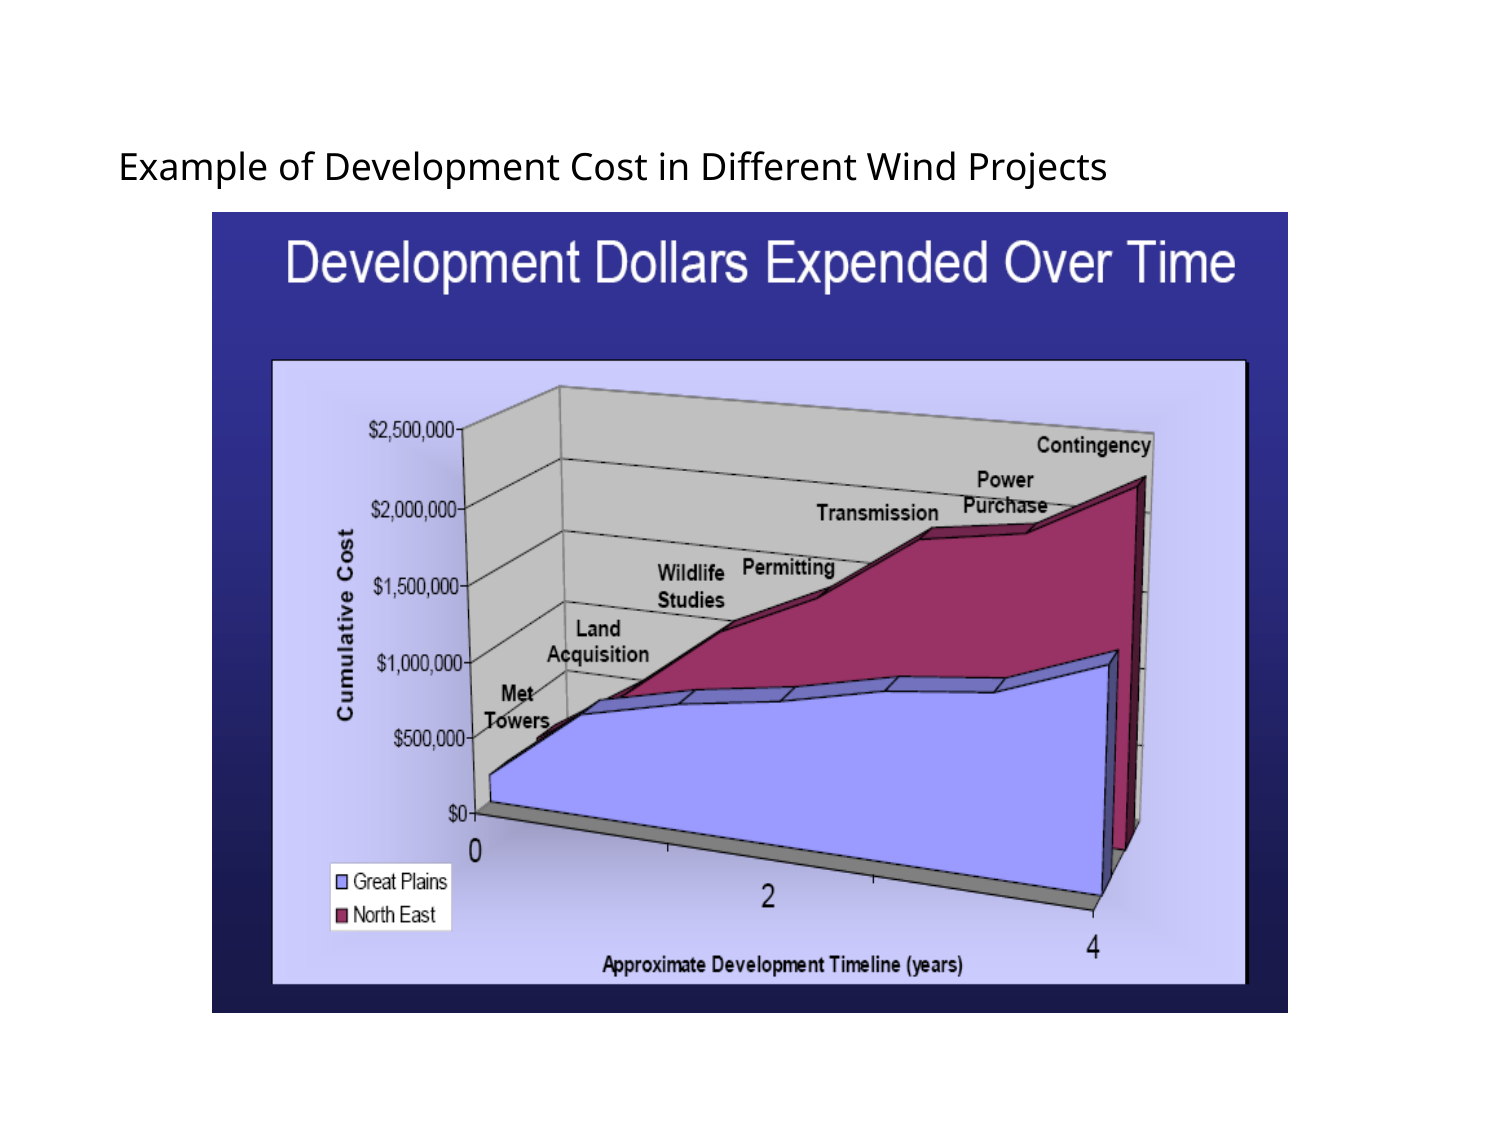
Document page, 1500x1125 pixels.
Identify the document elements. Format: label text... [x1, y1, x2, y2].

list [211, 212, 1289, 1013]
title Example of Development Cost in Different Wind Projects [103, 59, 1397, 278]
